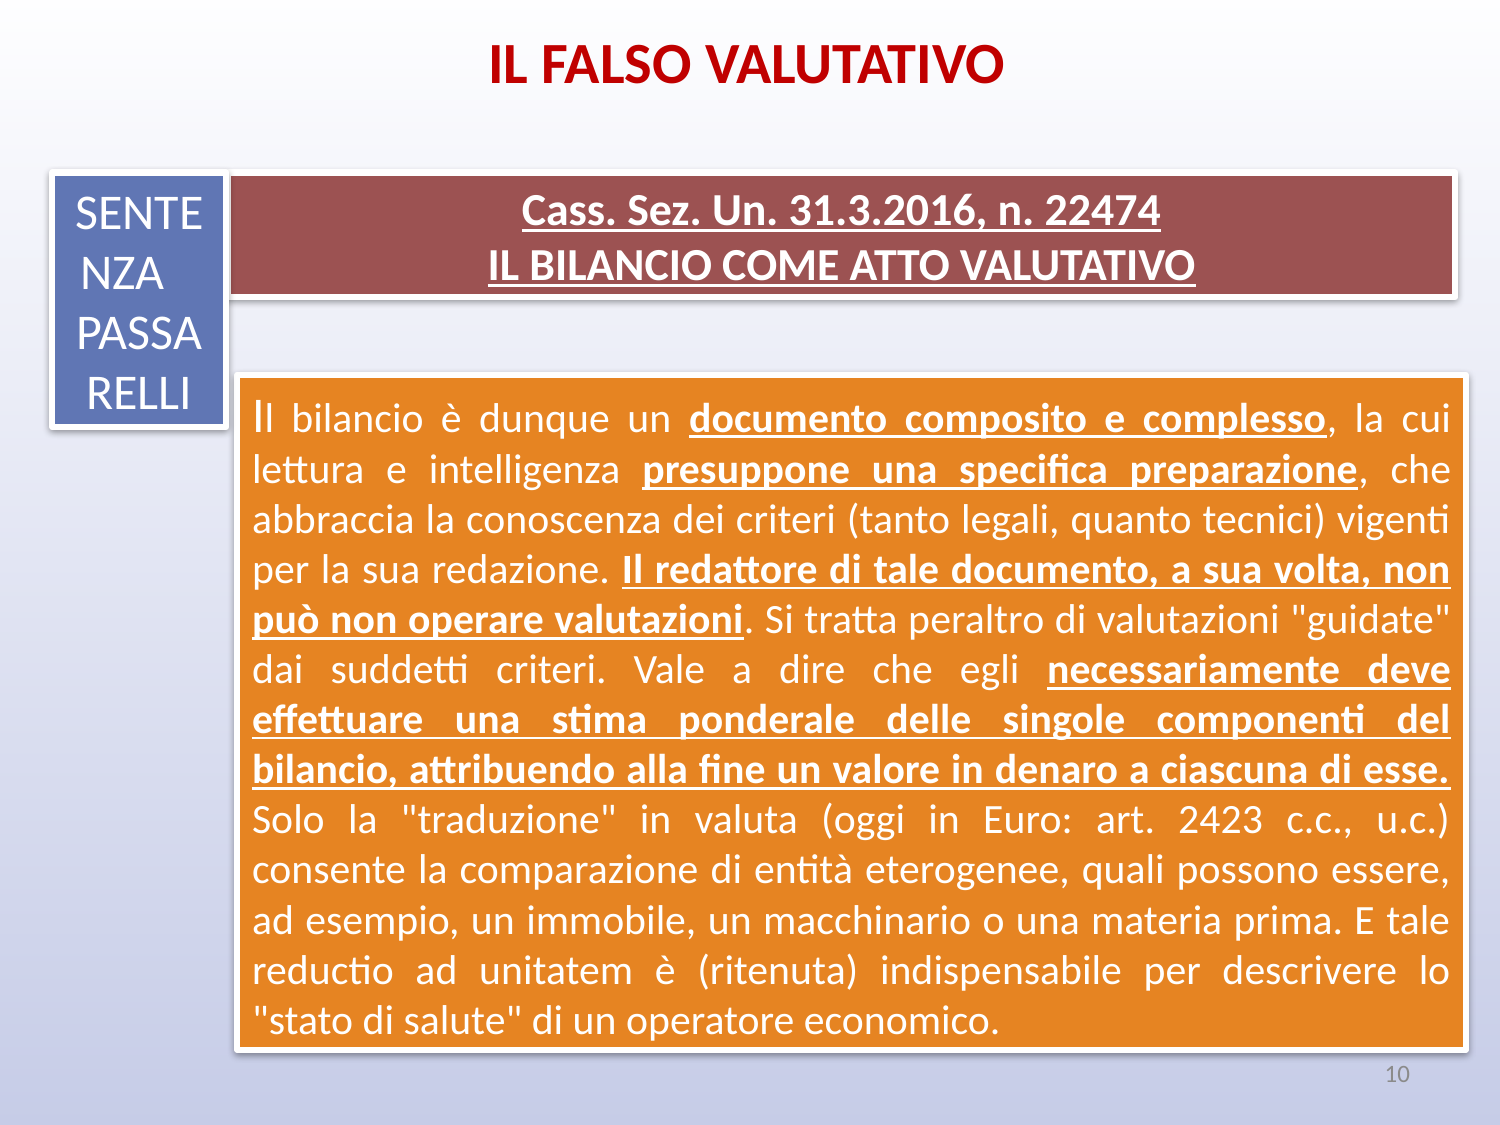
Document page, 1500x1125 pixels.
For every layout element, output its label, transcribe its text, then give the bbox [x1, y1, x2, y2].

text_box Cass. Sez. Un. 31.3.2016, n. 22474 IL BILANCIO COME ATTO VALUTATIVO [230, 169, 1458, 300]
slide_number 10 [1074, 1061, 1425, 1103]
text_box SENTENZA PASSARELLI [49, 169, 229, 430]
text_box Il bilancio è dunque un documento composito e complesso, la cui lettura e intelligenza presuppone una specifica preparazione, che abbraccia la conoscenza dei criteri (tanto legali, quanto tecnici) vigenti per la sua redazione. Il redattore di tale documento, a sua volta, non può non operare valutazioni. Si tratta peraltro di valutazioni "guidate" dai suddetti criteri. Vale a dire che egli necessariamente deve effettuare una stima ponderale delle singole componenti del bilancio, attribuendo alla fine un valore in denaro a ciascuna di esse. Solo la "traduzione" in valuta (oggi in Euro: art. 2423 c.c., u.c.) consente la comparazione di entità eterogenee, quali possono essere, ad esempio, un immobile, un macchinario o una materia prima. E tale reductio ad unitatem è (ritenuta) indispensabile per descrivere lo "stato di salute" di un operatore economico. [234, 372, 1469, 1053]
text_box IL FALSO VALUTATIVO [37, 18, 1456, 103]
